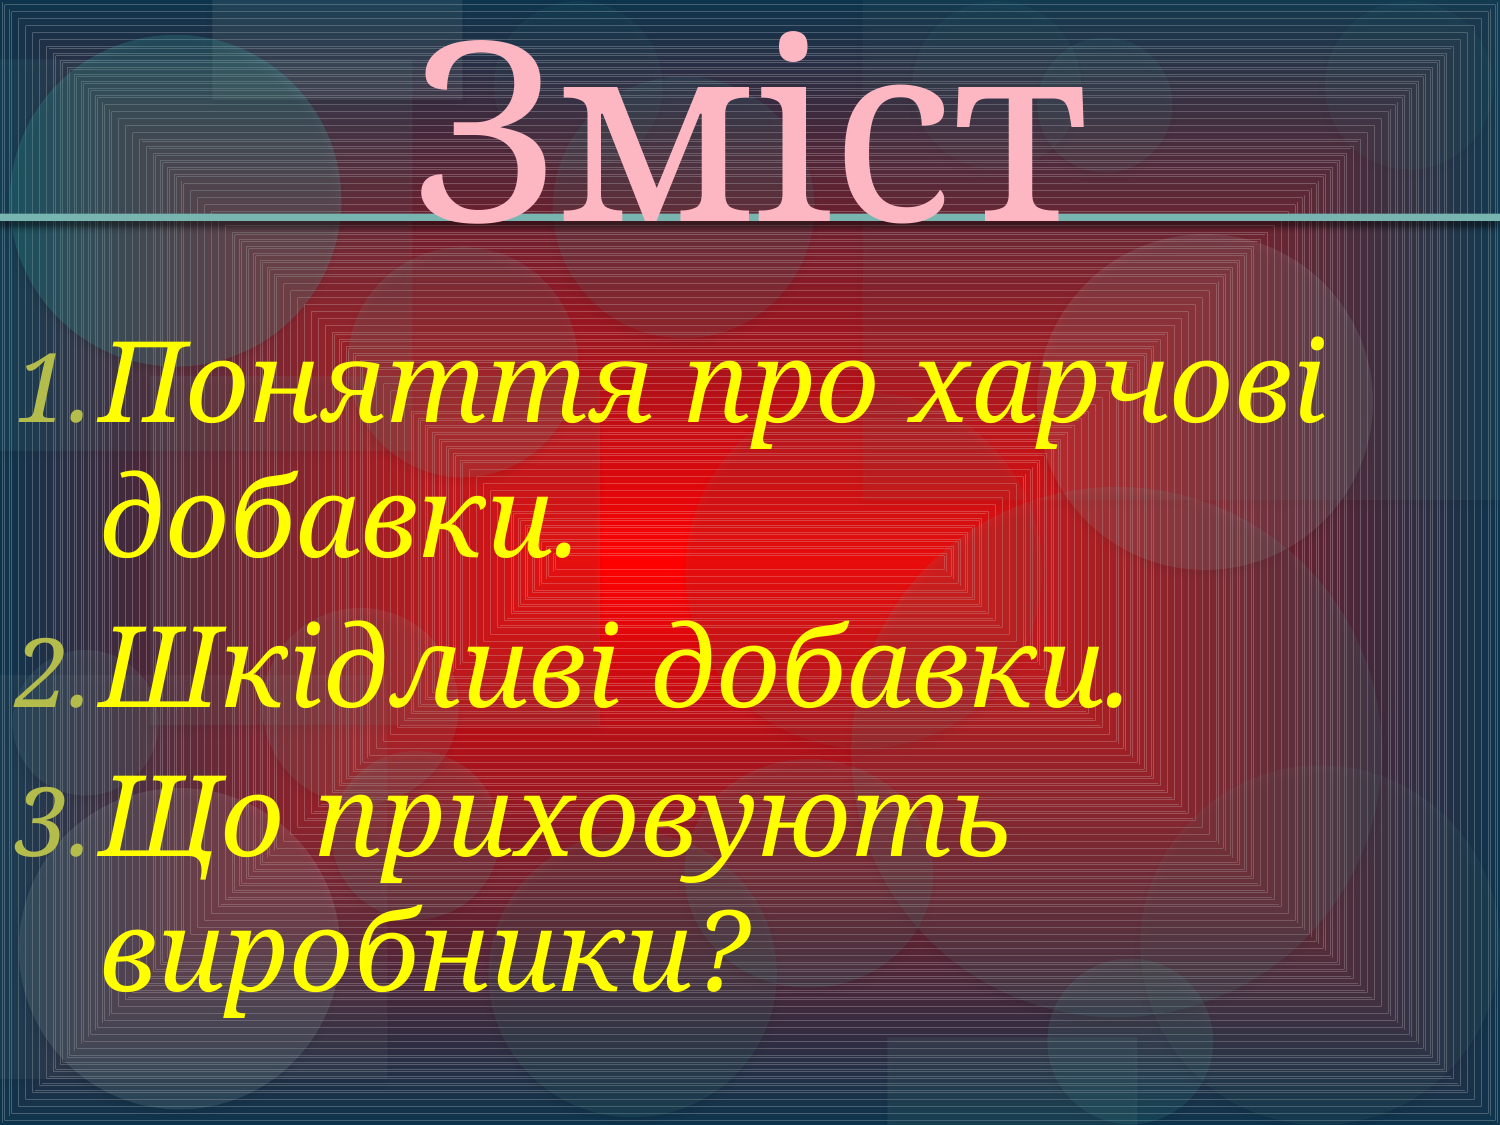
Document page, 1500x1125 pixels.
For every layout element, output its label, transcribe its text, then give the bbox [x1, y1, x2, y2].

list Поняття про харчові добавки. Шкідливі добавки. Що приховують виробники? [0, 302, 1500, 1125]
title Зміст [75, 26, 1425, 279]
